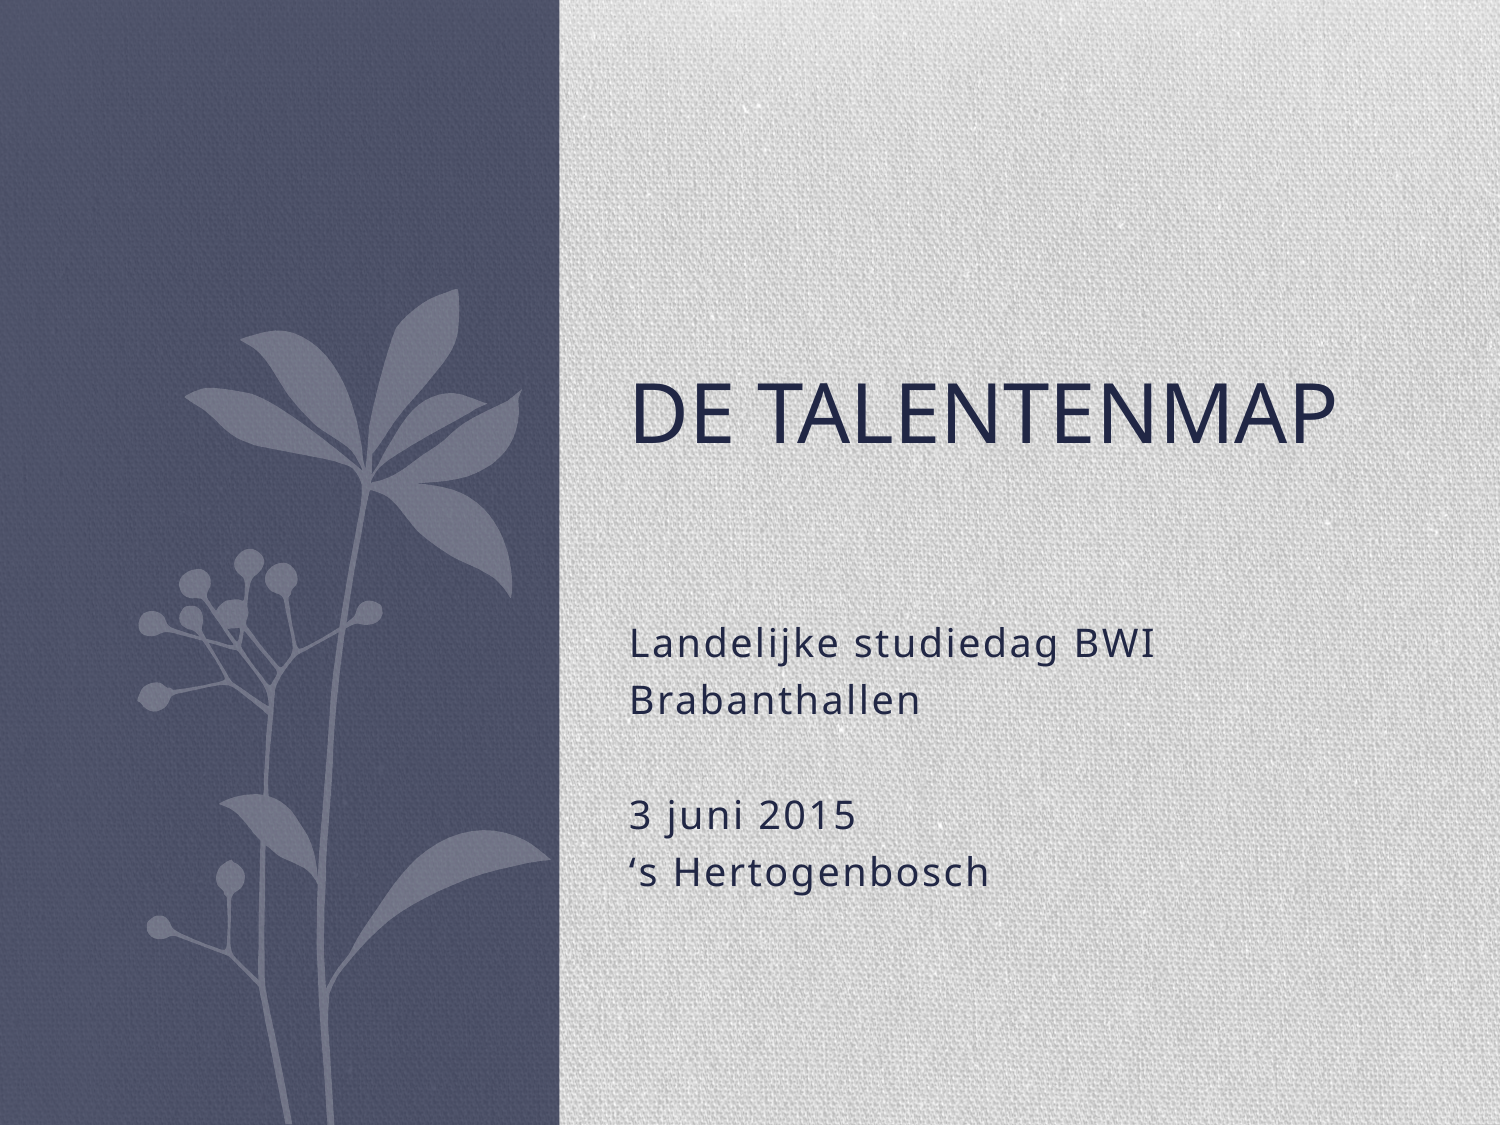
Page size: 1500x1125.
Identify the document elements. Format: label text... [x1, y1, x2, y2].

title De talentenmap [613, 232, 1454, 468]
subtitle Landelijke studiedag BWI Brabanthallen 3 juni 2015 ‘s Hertogenbosch [614, 610, 1454, 905]
